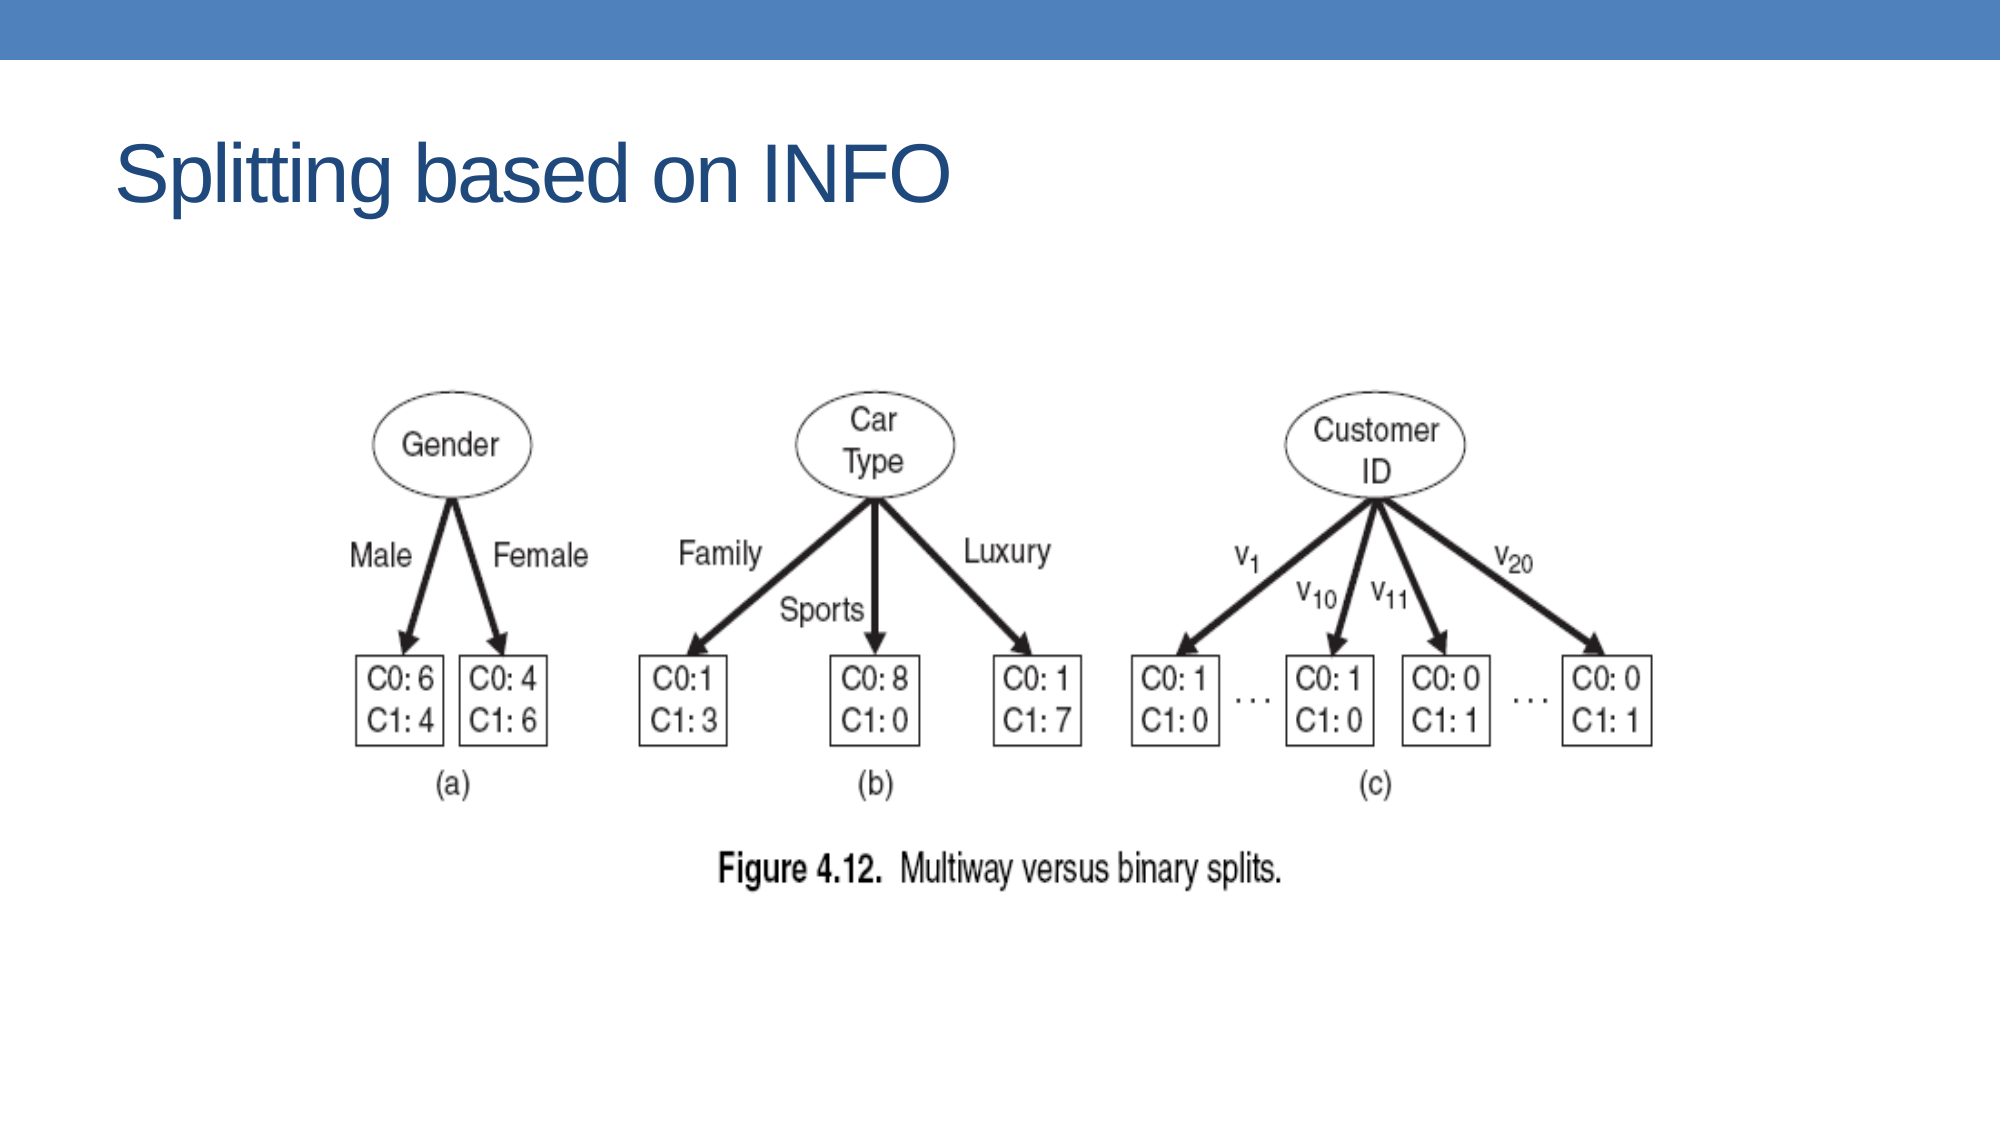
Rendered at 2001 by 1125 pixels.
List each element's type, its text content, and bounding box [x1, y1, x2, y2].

picture [312, 348, 1701, 926]
title Splitting based on INFO [99, 87, 1900, 250]
